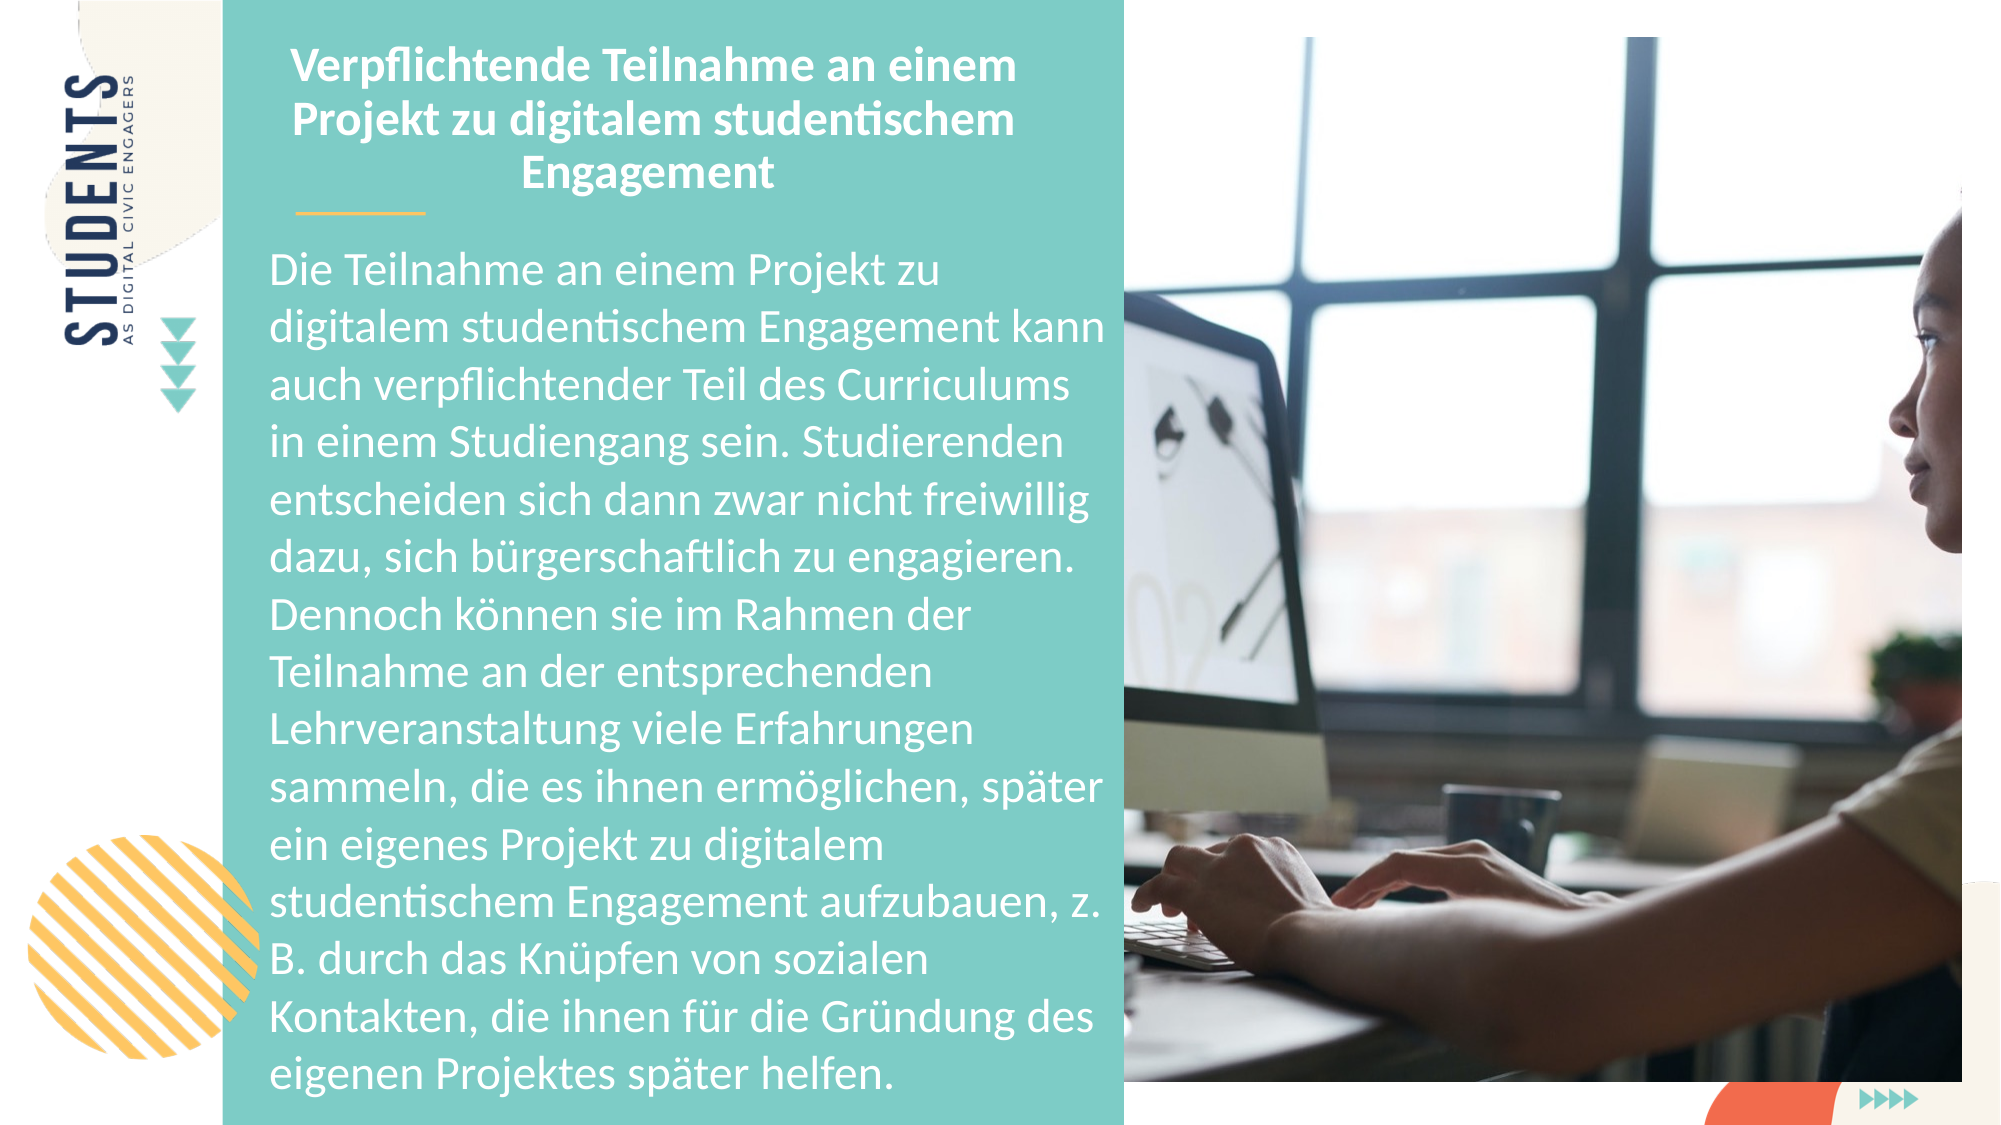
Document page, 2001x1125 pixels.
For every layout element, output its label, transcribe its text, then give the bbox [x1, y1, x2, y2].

picture [12, 835, 254, 1082]
picture [1124, 37, 2000, 1125]
picture [143, 308, 214, 417]
text_box Die Teilnahme an einem Projekt zu digitalem studentischem Engagement kann auch verpflichtender Teil des Curriculums in einem Studiengang sein. Studierenden entscheiden sich dann zwar nicht freiwillig dazu, sich bürgerschaftlich zu engagieren. Dennoch können sie im Rahmen der Teilnahme an der entsprechenden Lehrveranstaltung viele Erfahrungen sammeln, die es ihnen ermöglichen, später ein eigenes Projekt zu digitalem studentischem Engagement aufzubauen, z. B. durch das Knüpfen von sozialen Kontakten, die ihnen für die Gründung des eigenen Projektes später helfen. [254, 230, 1134, 1125]
picture [45, 1, 220, 346]
list Verpflichtende Teilnahme an einem Projekt zu digitalem studentischem Engagement [235, 31, 1073, 208]
